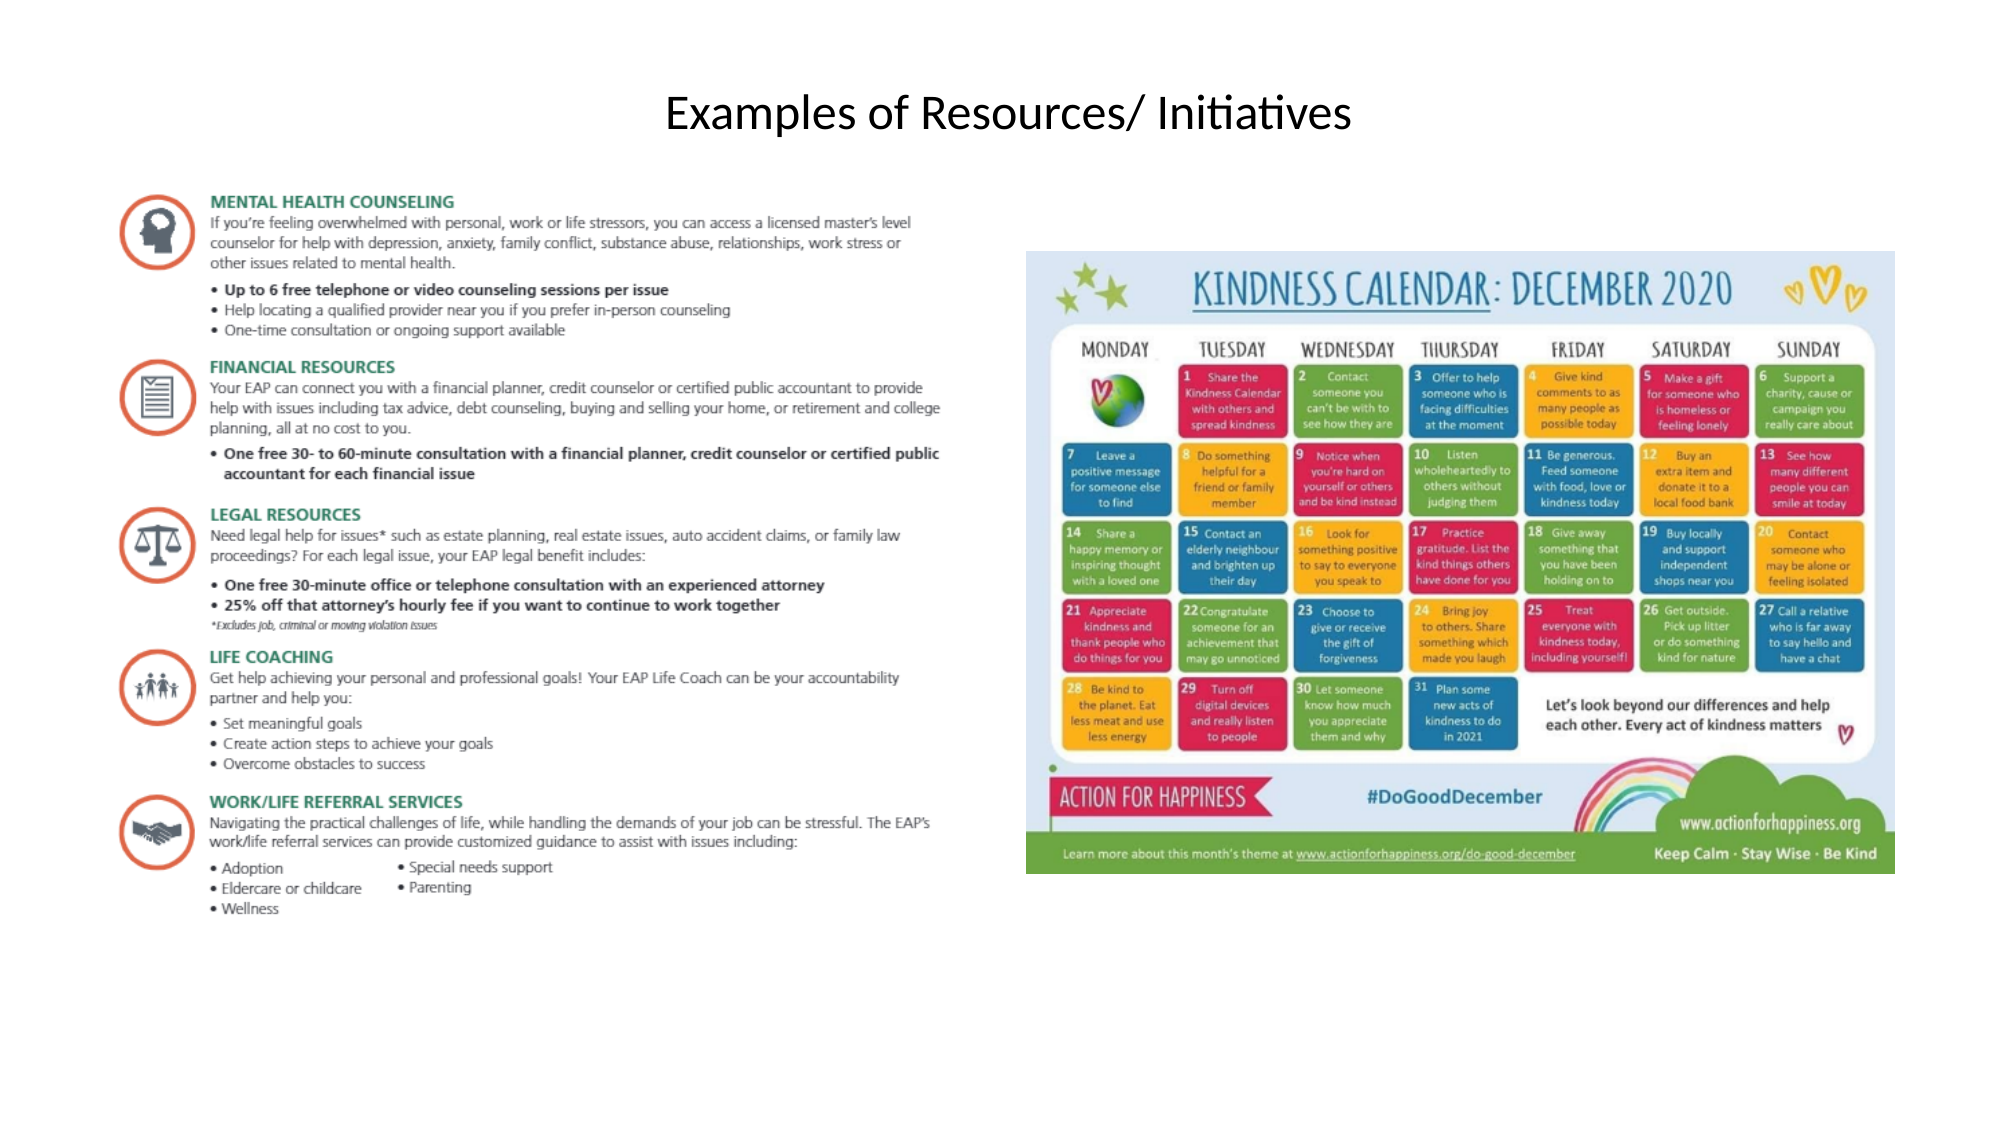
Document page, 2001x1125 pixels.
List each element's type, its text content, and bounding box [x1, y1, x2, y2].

picture [1026, 251, 1895, 874]
text_box Examples of Resources/ Initiatives [599, 71, 1418, 147]
picture [105, 192, 974, 933]
